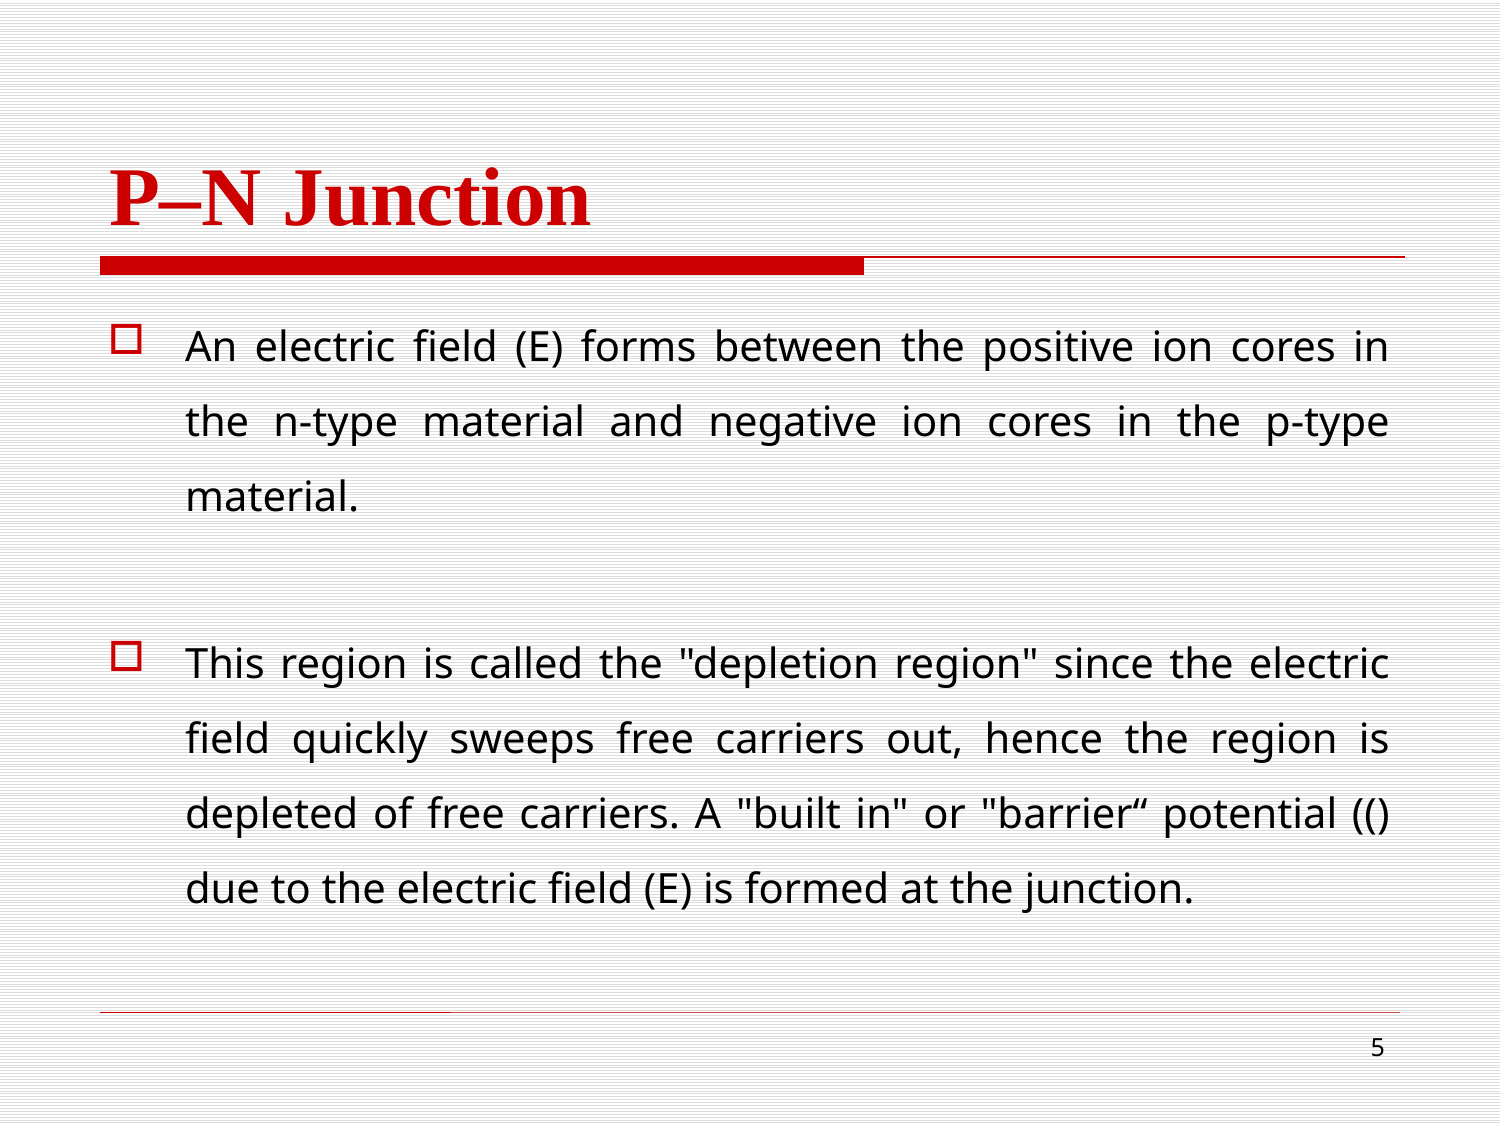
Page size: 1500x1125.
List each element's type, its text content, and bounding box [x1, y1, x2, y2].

title P–N Junction [94, 50, 1407, 250]
slide_number 5 [1074, 1024, 1400, 1103]
